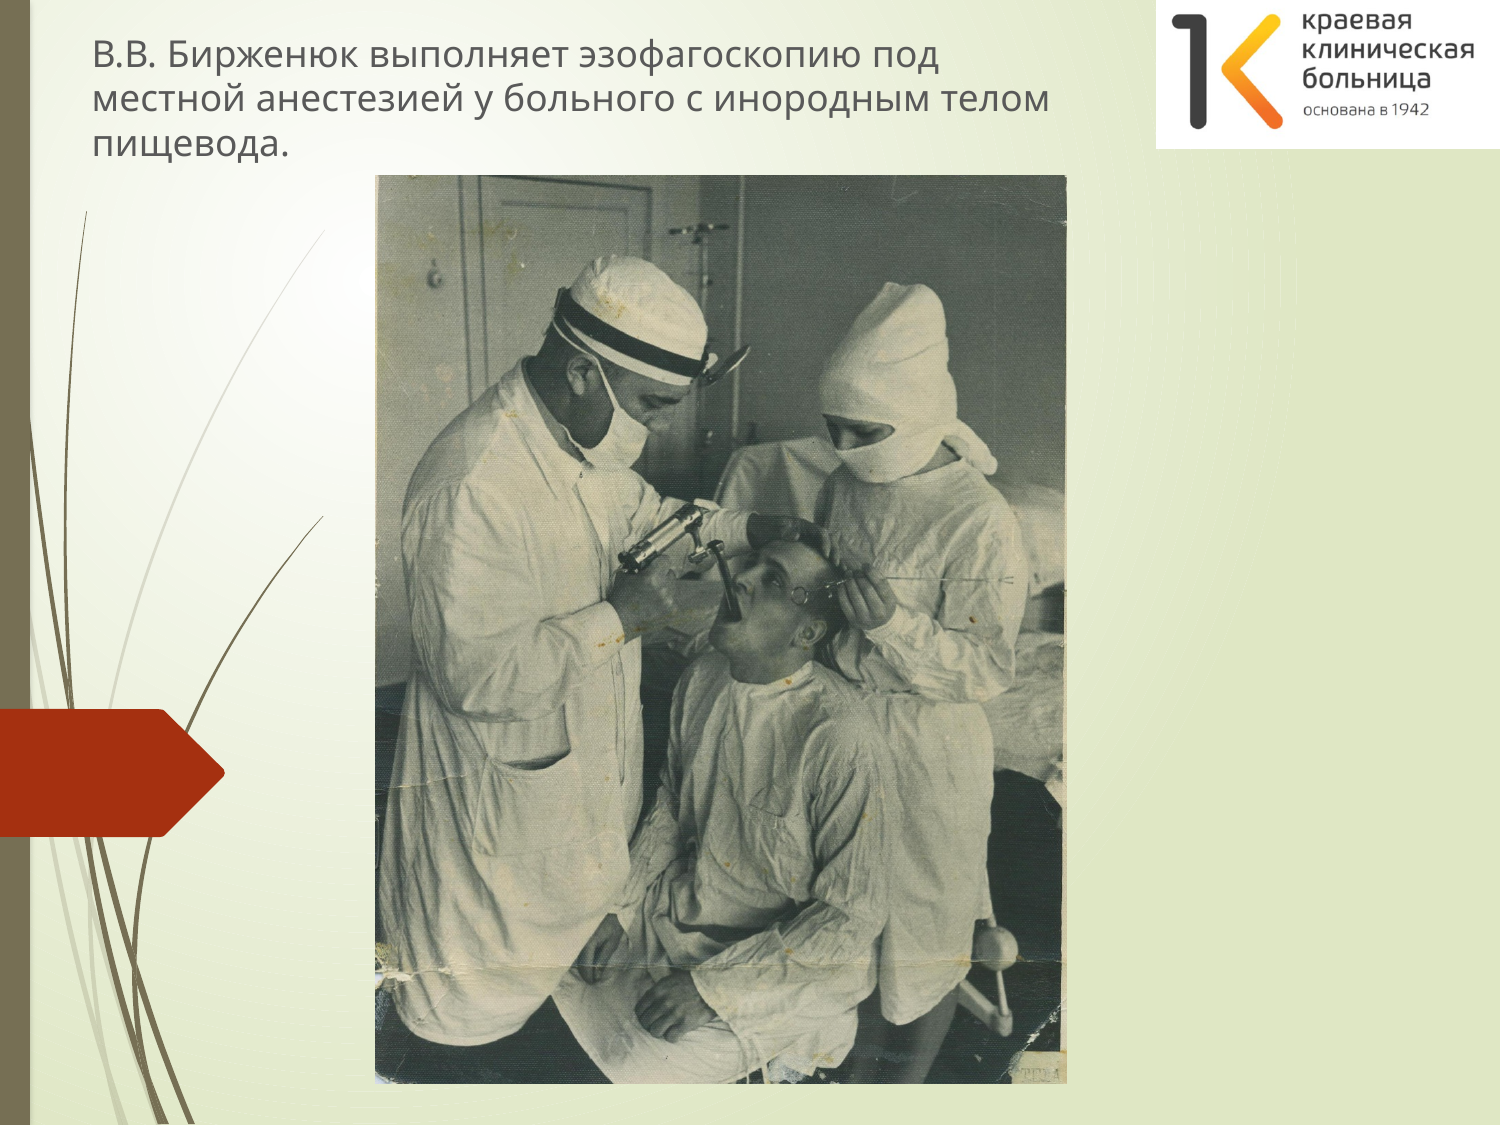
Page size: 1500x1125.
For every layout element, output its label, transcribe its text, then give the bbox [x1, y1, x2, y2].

subtitle В.В. Бирженюк выполняет эзофагоскопию под местной анестезией у больного с инородным телом пищевода. [76, 22, 1100, 173]
picture [374, 175, 1067, 1085]
picture [1156, 0, 1500, 150]
